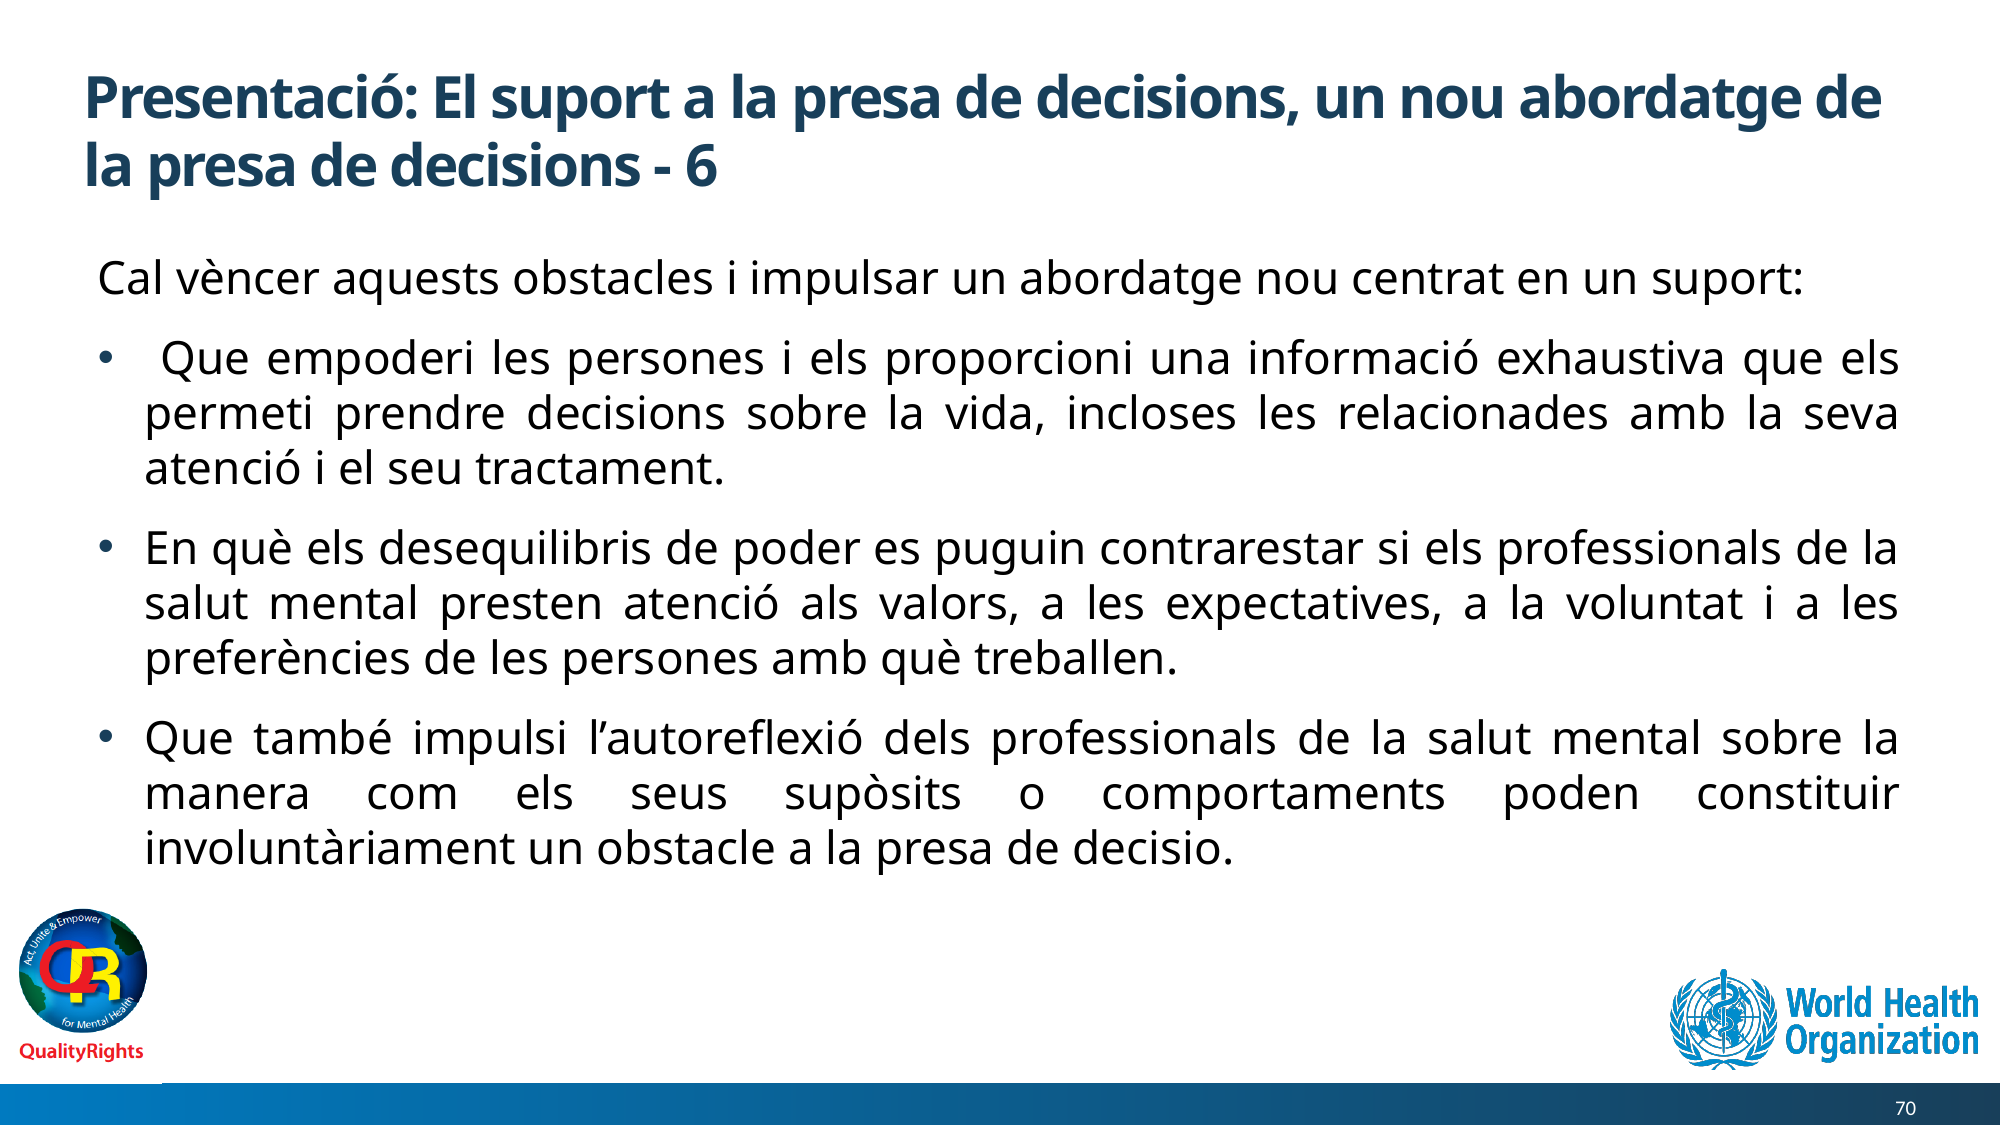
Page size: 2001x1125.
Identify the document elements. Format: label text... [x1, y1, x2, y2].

picture [1716, 1064, 1731, 1070]
picture [1670, 1030, 1715, 1070]
picture [1750, 987, 1762, 1003]
picture [1683, 987, 1697, 1047]
picture [0, 891, 162, 1084]
picture [1698, 1047, 1750, 1060]
picture [1747, 1019, 1758, 1041]
picture [1692, 1031, 1700, 1042]
picture [1805, 987, 1811, 1002]
picture [1711, 995, 1721, 1004]
picture [1792, 987, 1797, 1004]
picture [1958, 1000, 1962, 1012]
list Cal vèncer aquests obstacles i impulsar un abordatge nou centrat en un suport: Que empoderi les persones i els proporcioni una informació exhaustiva que els permeti prendre decisions sobre la vida, incloses les relacionades amb la seva atenció i el seu tractament. En què els desequilibris de poder es puguin contrarestar si els professionals de la salut mental presten atenció als valors, a les expectatives, a la voluntat i a les preferències de les persones amb què treballen. Que també impulsi l’autoreflexió dels professionals de la salut mental sobre la manera com els seus supòsits o comportaments poden constituir involuntàriament un obstacle a la presa de decisio. [83, 241, 1917, 987]
picture [1725, 1042, 1747, 1054]
picture [1711, 1031, 1722, 1038]
title Presentació: El suport a la presa de decisions, un nou abordatge de la presa de decisions - 6 [69, 53, 1929, 121]
picture [1704, 1019, 1711, 1031]
picture [1738, 1019, 1744, 1030]
picture [1744, 1003, 1751, 1016]
picture [1706, 1038, 1722, 1046]
picture [1821, 1000, 1826, 1012]
picture [1891, 987, 1897, 999]
picture [1670, 987, 1680, 1010]
picture [1701, 1042, 1722, 1054]
picture [1742, 1019, 1751, 1034]
picture [1732, 969, 1978, 1070]
picture [1747, 992, 1758, 1016]
picture [1701, 987, 1710, 992]
picture [1860, 1000, 1865, 1012]
picture [1689, 993, 1706, 1016]
picture [1758, 1004, 1765, 1035]
picture [1704, 1004, 1712, 1015]
